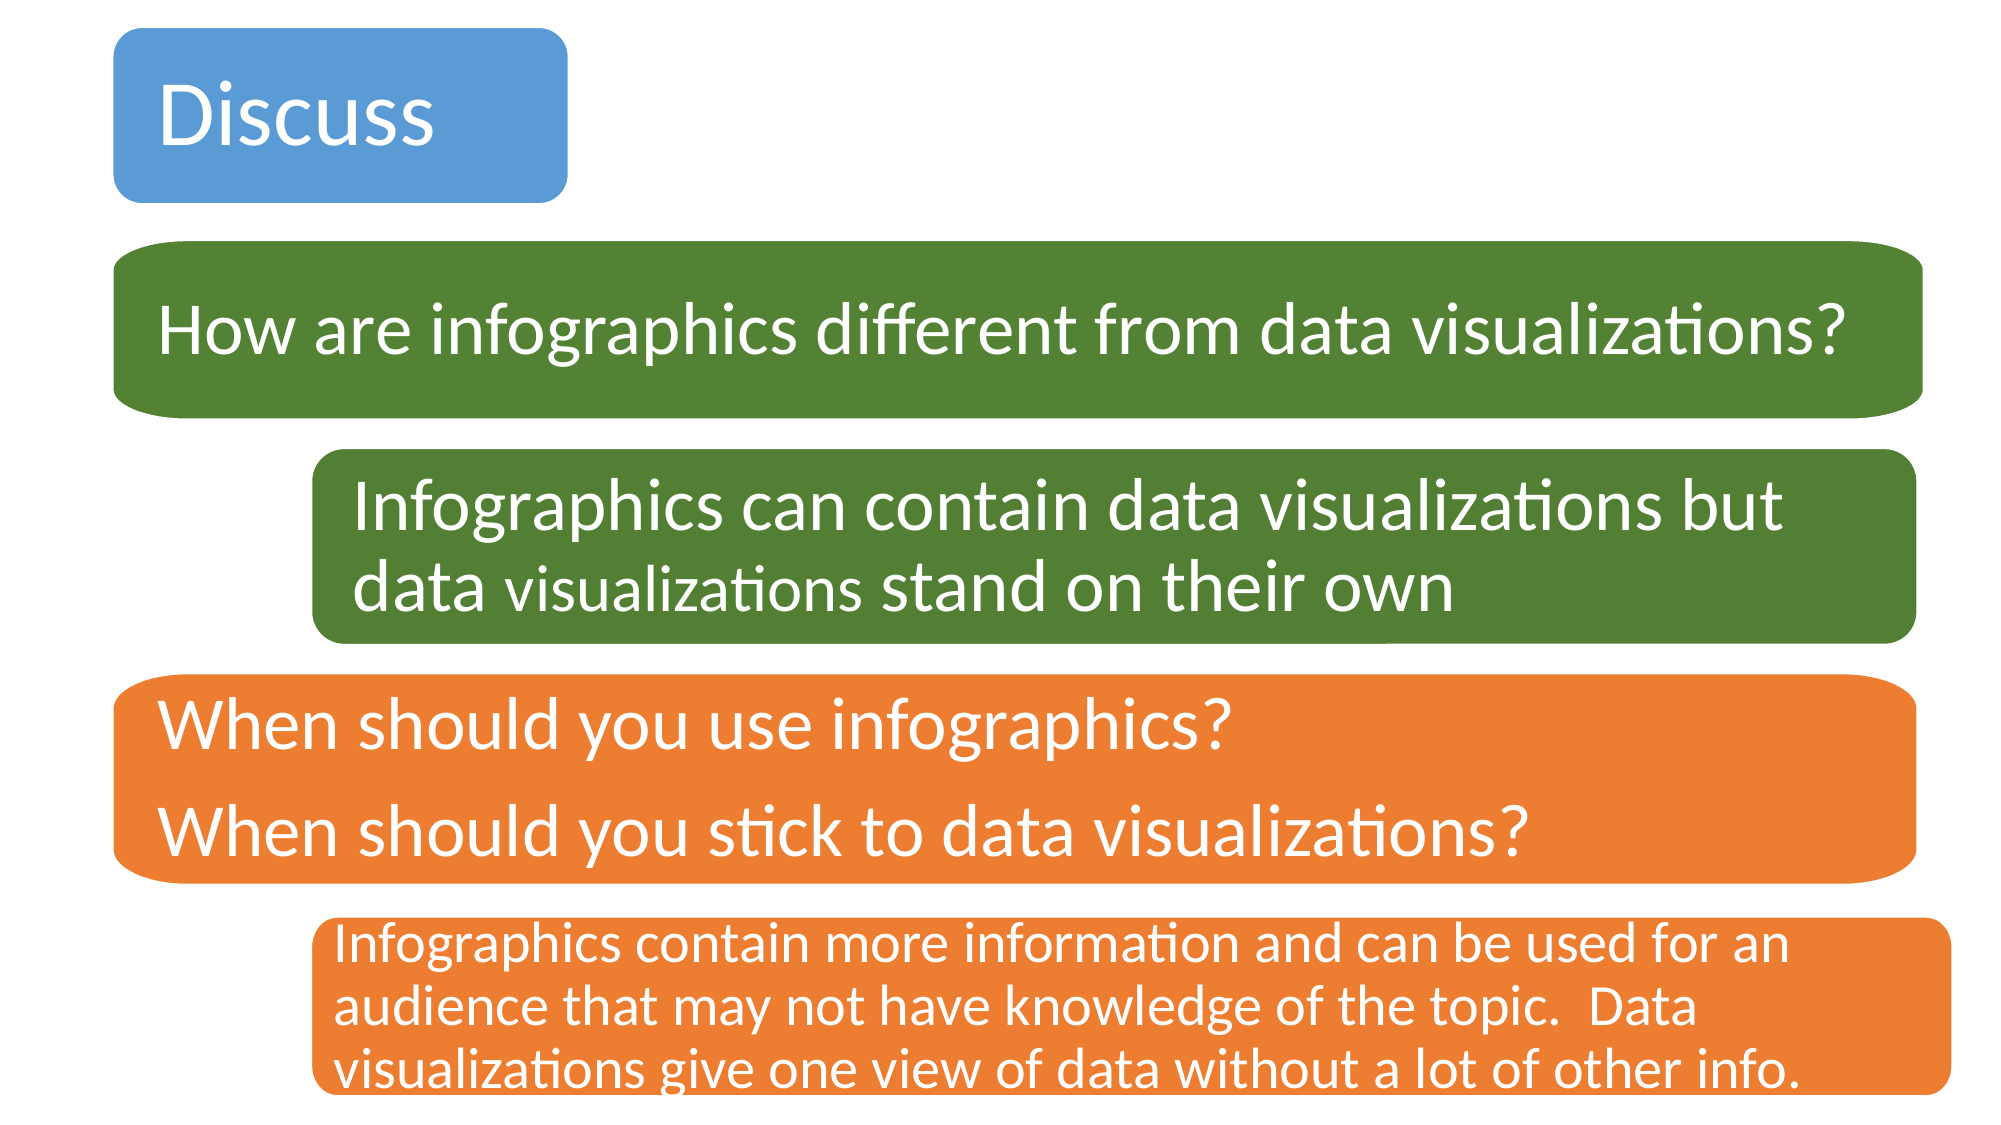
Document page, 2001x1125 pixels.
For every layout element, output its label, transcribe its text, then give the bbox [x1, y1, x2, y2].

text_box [112, 27, 569, 208]
text_box When should you use infographics? When should you stick to data visualizations? [111, 672, 1919, 886]
text_box Infographics contain more information and can be used for an audience that may not have knowledge of the topic. Data visualizations give one view of data without a lot of other info. [310, 915, 1954, 1098]
text_box How are infographics different from data visualizations? [111, 239, 1925, 421]
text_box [311, 432, 1918, 660]
